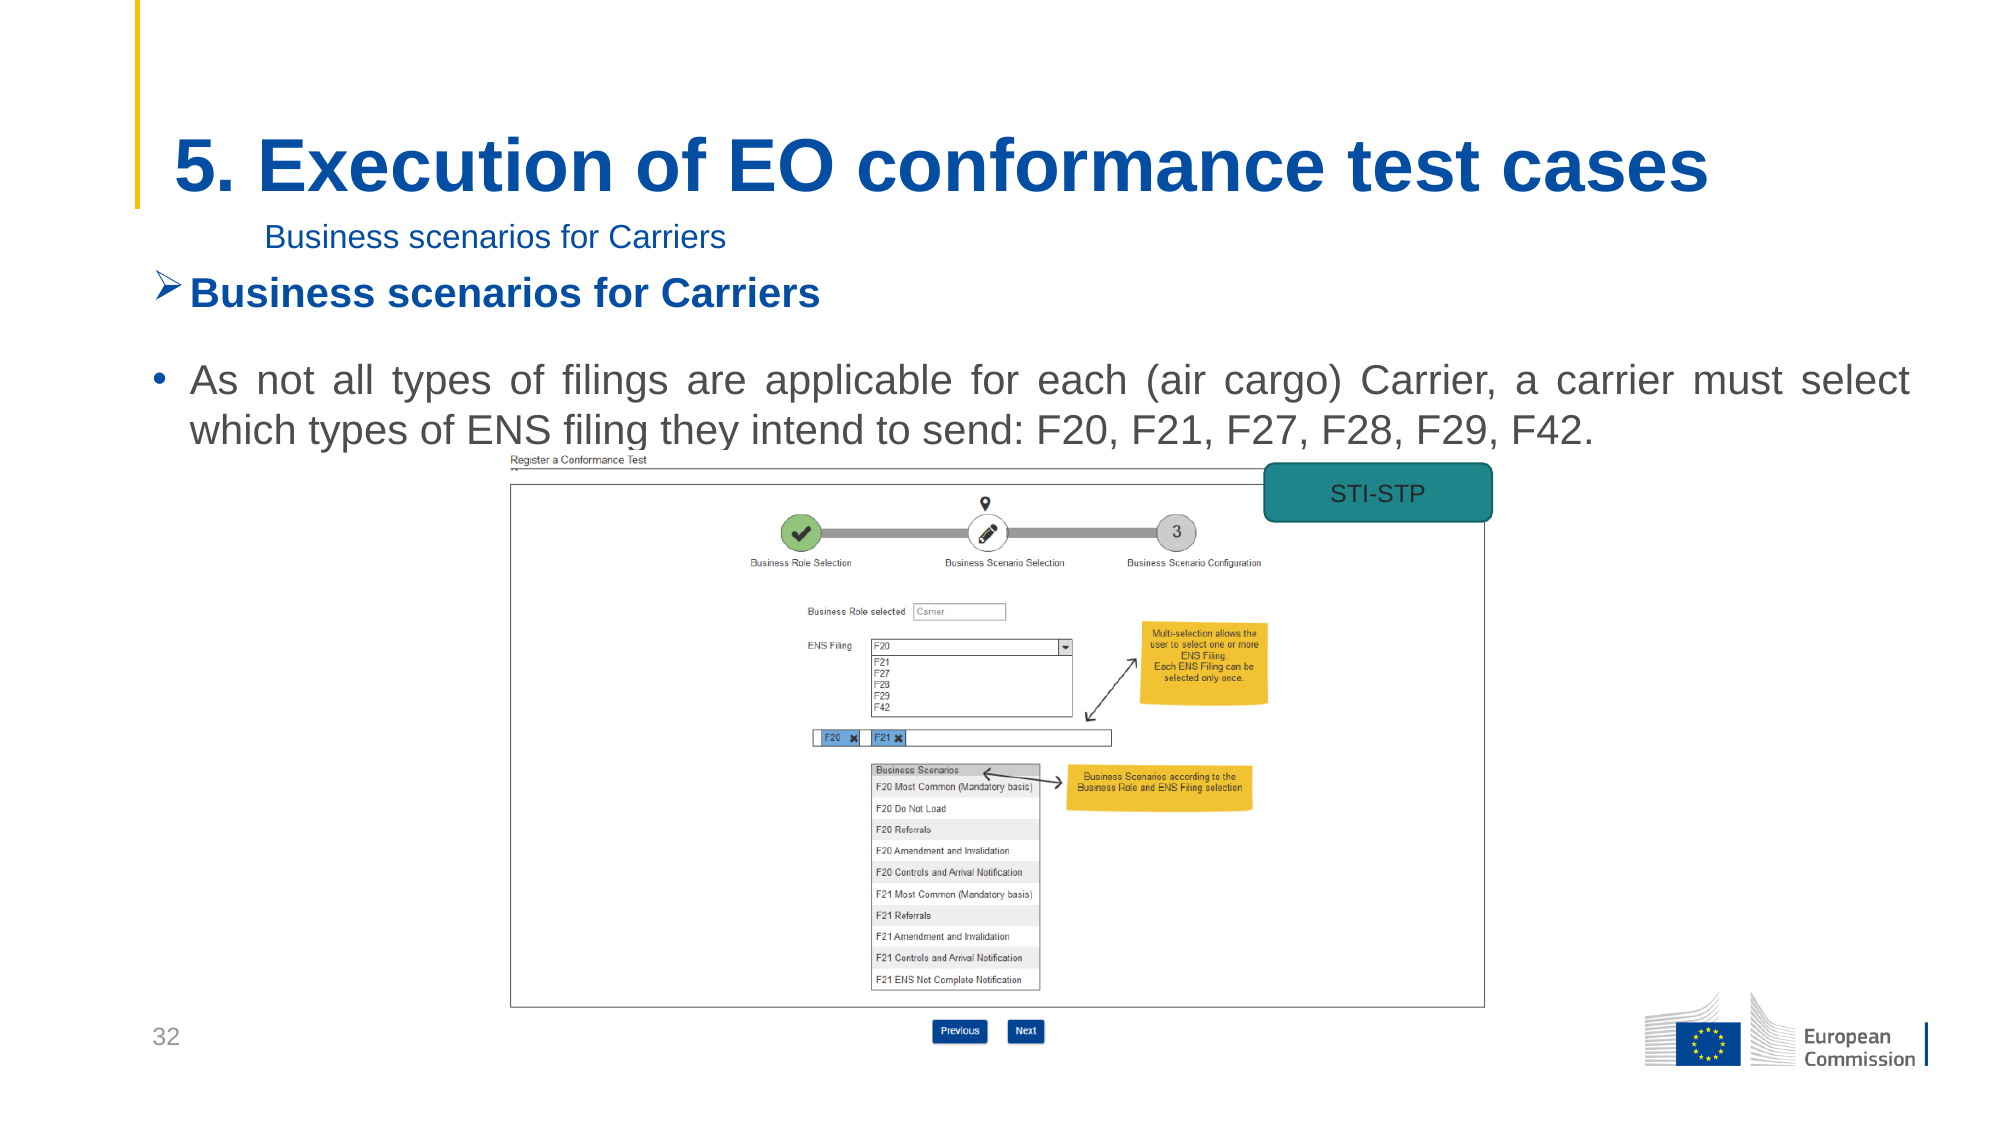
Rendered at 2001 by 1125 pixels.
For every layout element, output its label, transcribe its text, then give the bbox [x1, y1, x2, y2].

slide_number 32 [137, 1005, 588, 1066]
picture [1645, 991, 1928, 1066]
title 5. Execution of EO conformance test cases [159, 79, 1885, 208]
picture [507, 450, 1493, 1046]
text_box Business scenarios for Carriers [249, 207, 1022, 308]
list Business scenarios for Carriers As not all types of filings are applicable for each (air cargo) Carrier, a carrier must select which types of ENS filing they intend to send: F20, F21, F27, F28, F29, F42. [137, 258, 1927, 1060]
